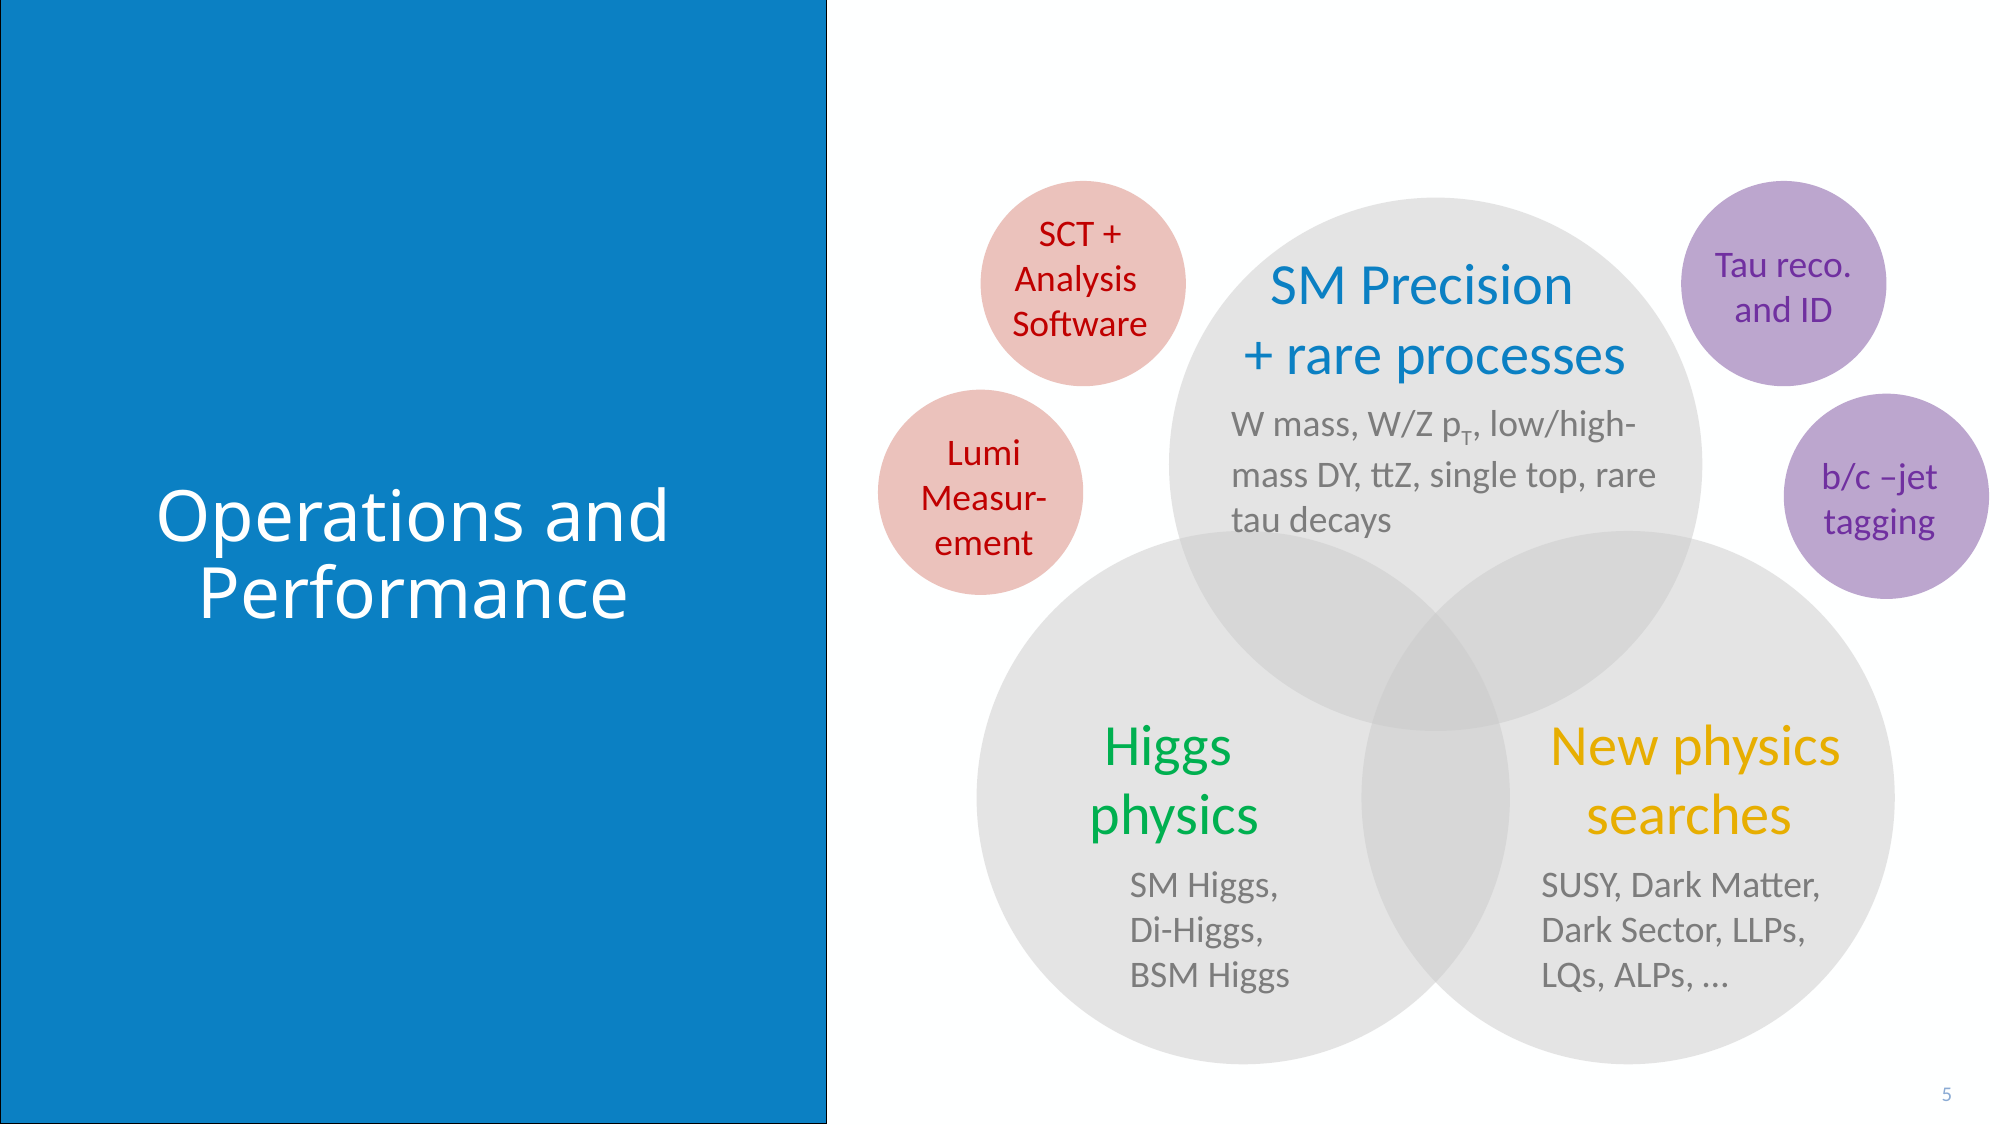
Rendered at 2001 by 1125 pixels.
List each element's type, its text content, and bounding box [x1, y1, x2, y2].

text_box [768, 180, 2000, 1076]
slide_number 5 [1867, 1076, 1968, 1124]
text_box Operations and Performance [0, 0, 827, 1124]
